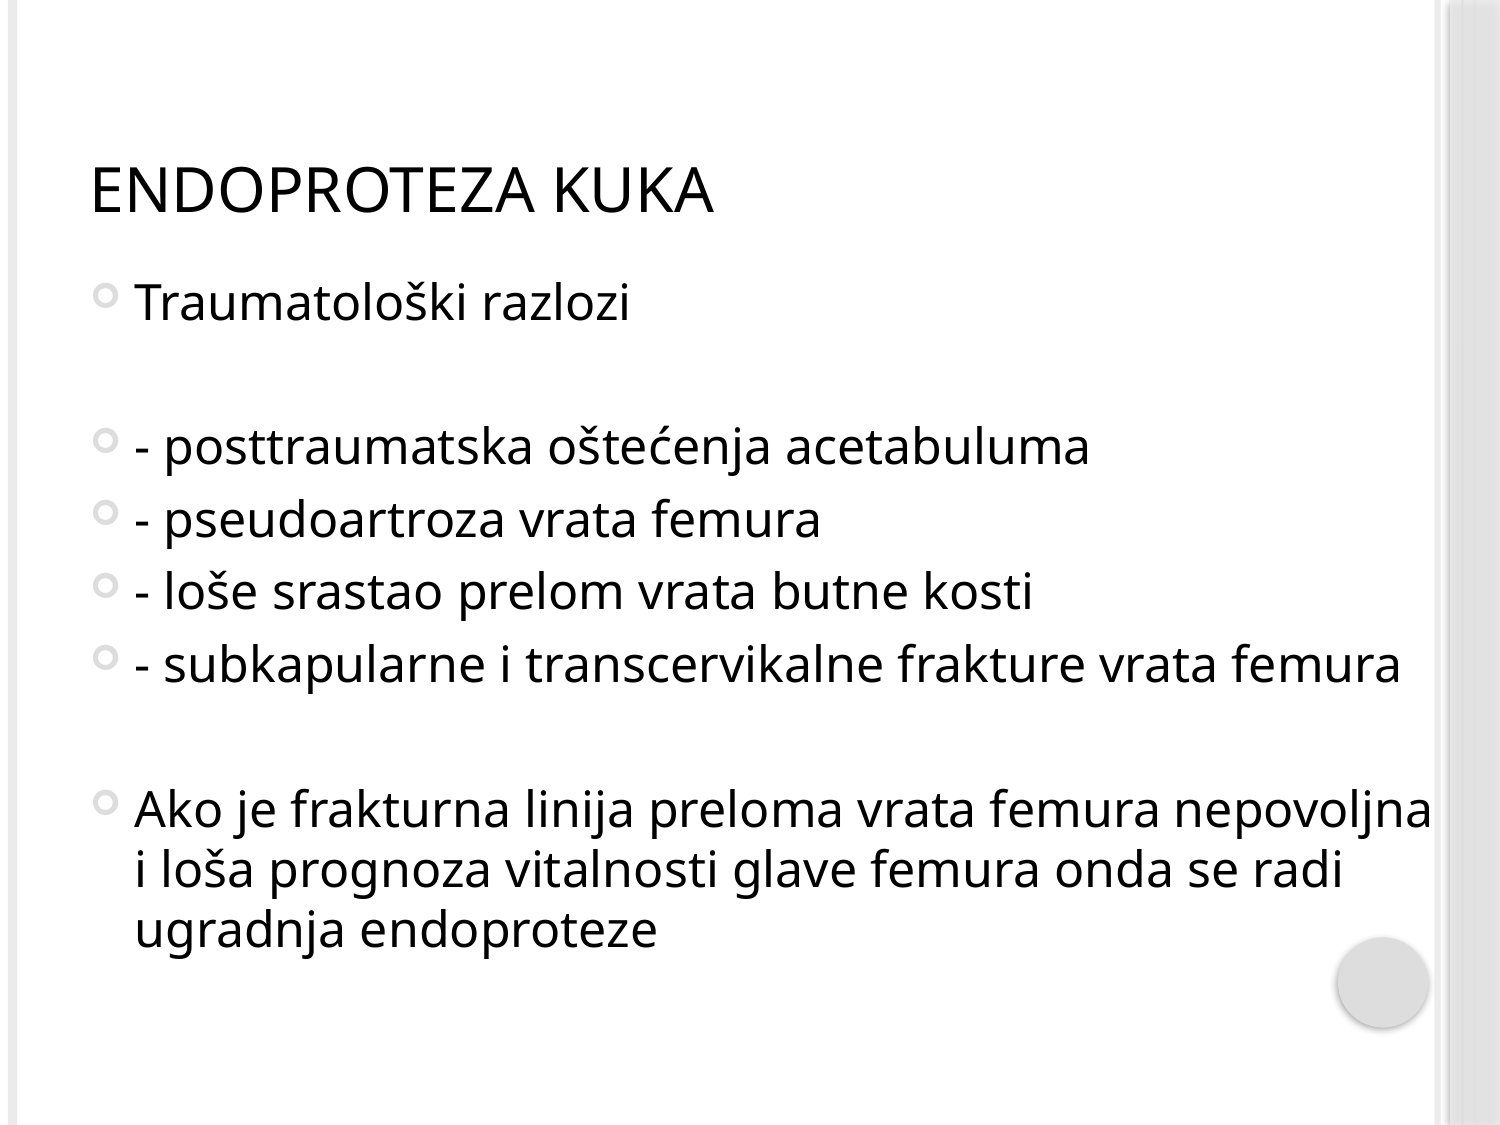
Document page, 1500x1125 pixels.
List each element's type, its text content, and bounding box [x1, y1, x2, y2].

list Traumatološki razlozi - posttraumatska oštećenja acetabuluma - pseudoartroza vrata femura - loše srastao prelom vrata butne kosti - subkapularne i transcervikalne frakture vrata femura Ako je frakturna linija preloma vrata femura nepovoljna i loša prognoza vitalnosti glave femura onda se radi ugradnja endoproteze [74, 262, 1454, 1063]
title Endoproteza kuka [75, 45, 1300, 233]
